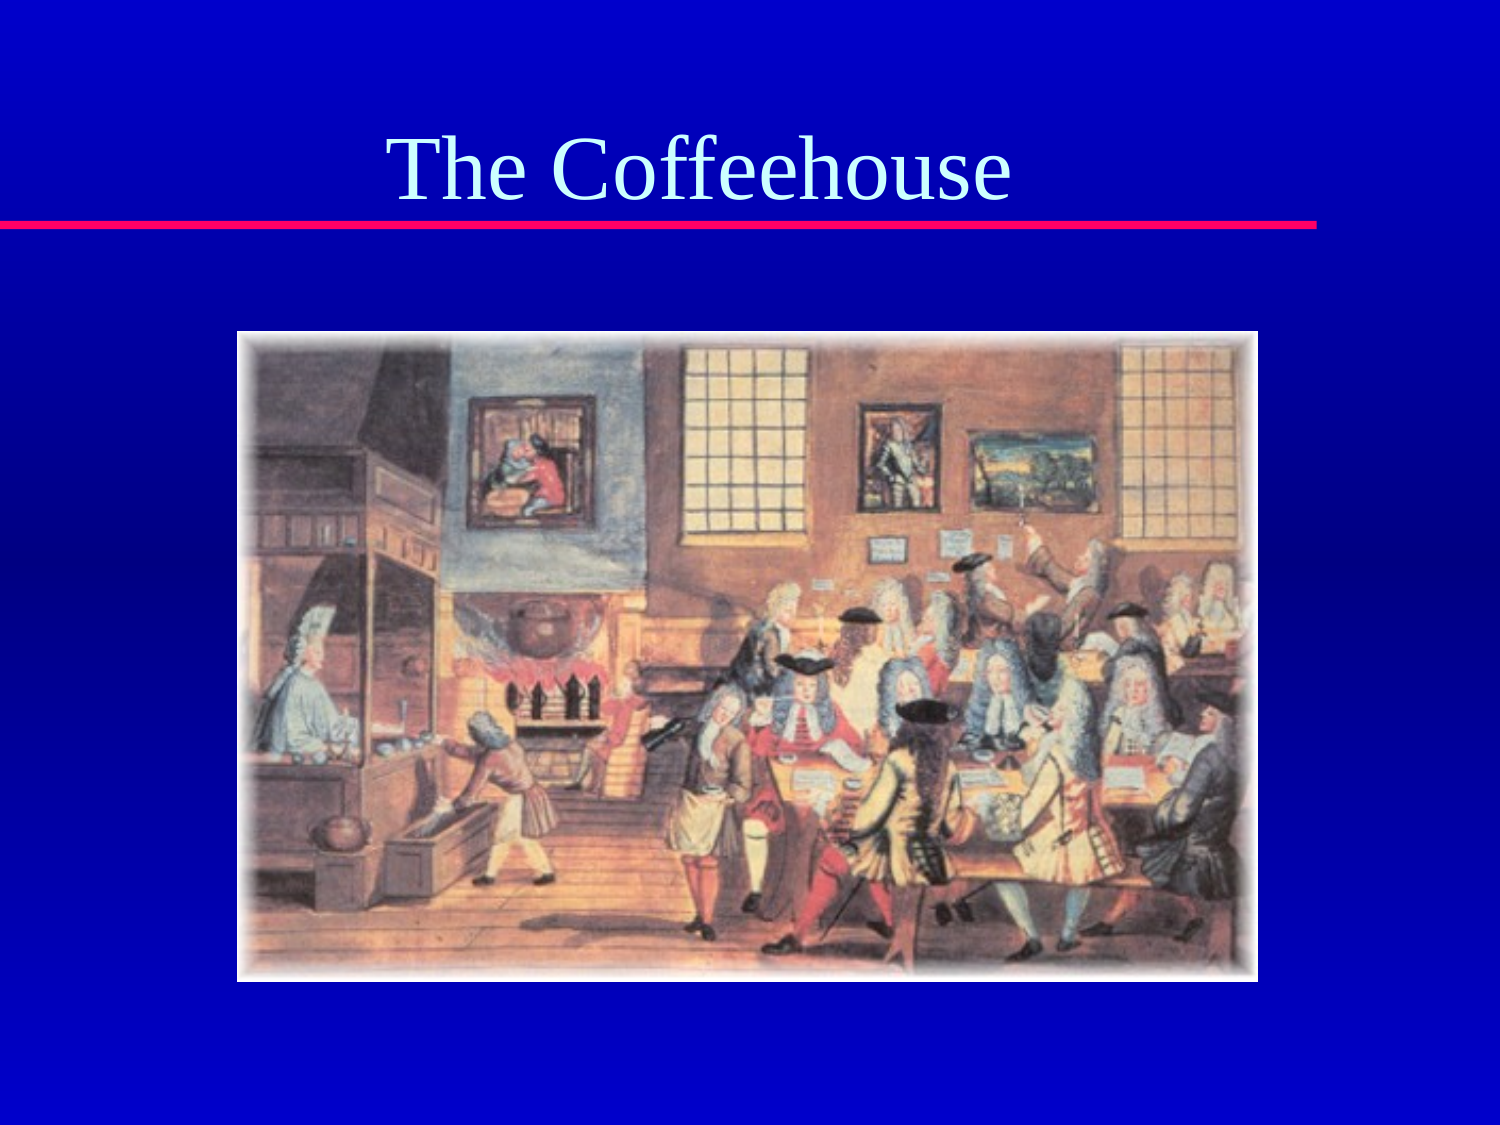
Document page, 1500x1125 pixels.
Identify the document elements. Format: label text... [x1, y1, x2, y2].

picture [237, 330, 1258, 982]
title The Coffeehouse [62, 43, 1338, 226]
